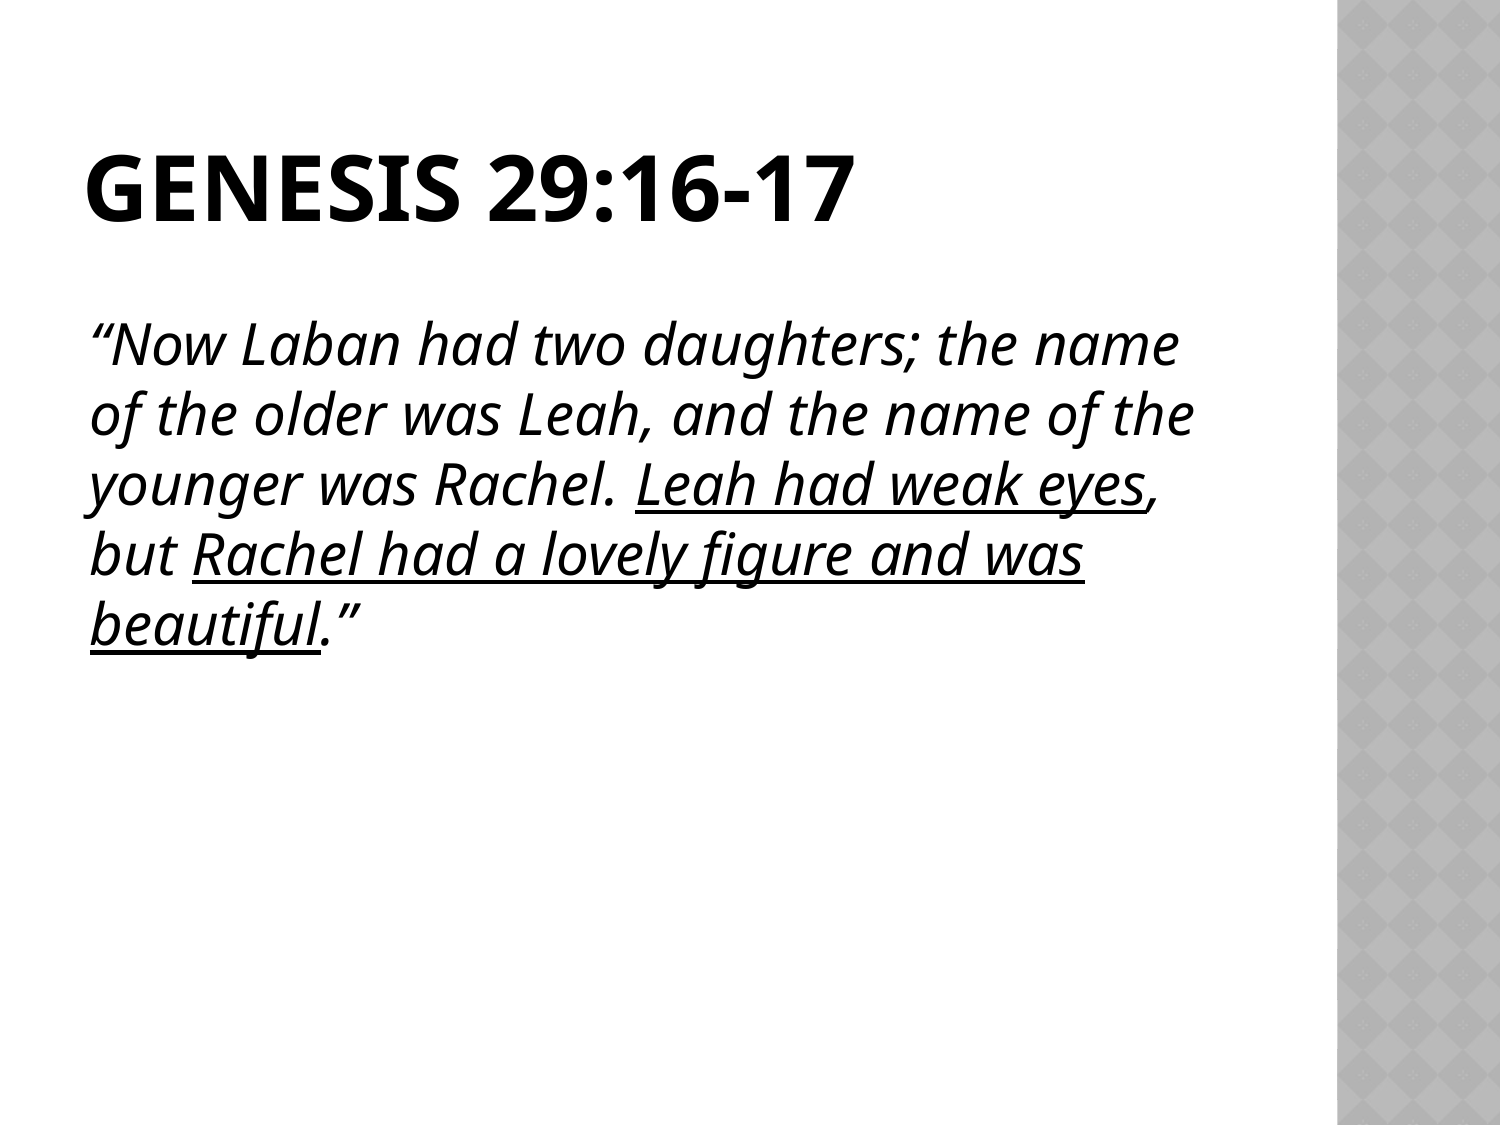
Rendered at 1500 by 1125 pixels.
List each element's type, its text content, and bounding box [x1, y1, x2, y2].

title Genesis 29:16-17 [75, 52, 1263, 240]
list “Now Laban had two daughters; the name of the older was Leah, and the name of the younger was Rachel. Leah had weak eyes, but Rachel had a lovely figure and was beautiful.” [75, 299, 1263, 1059]
